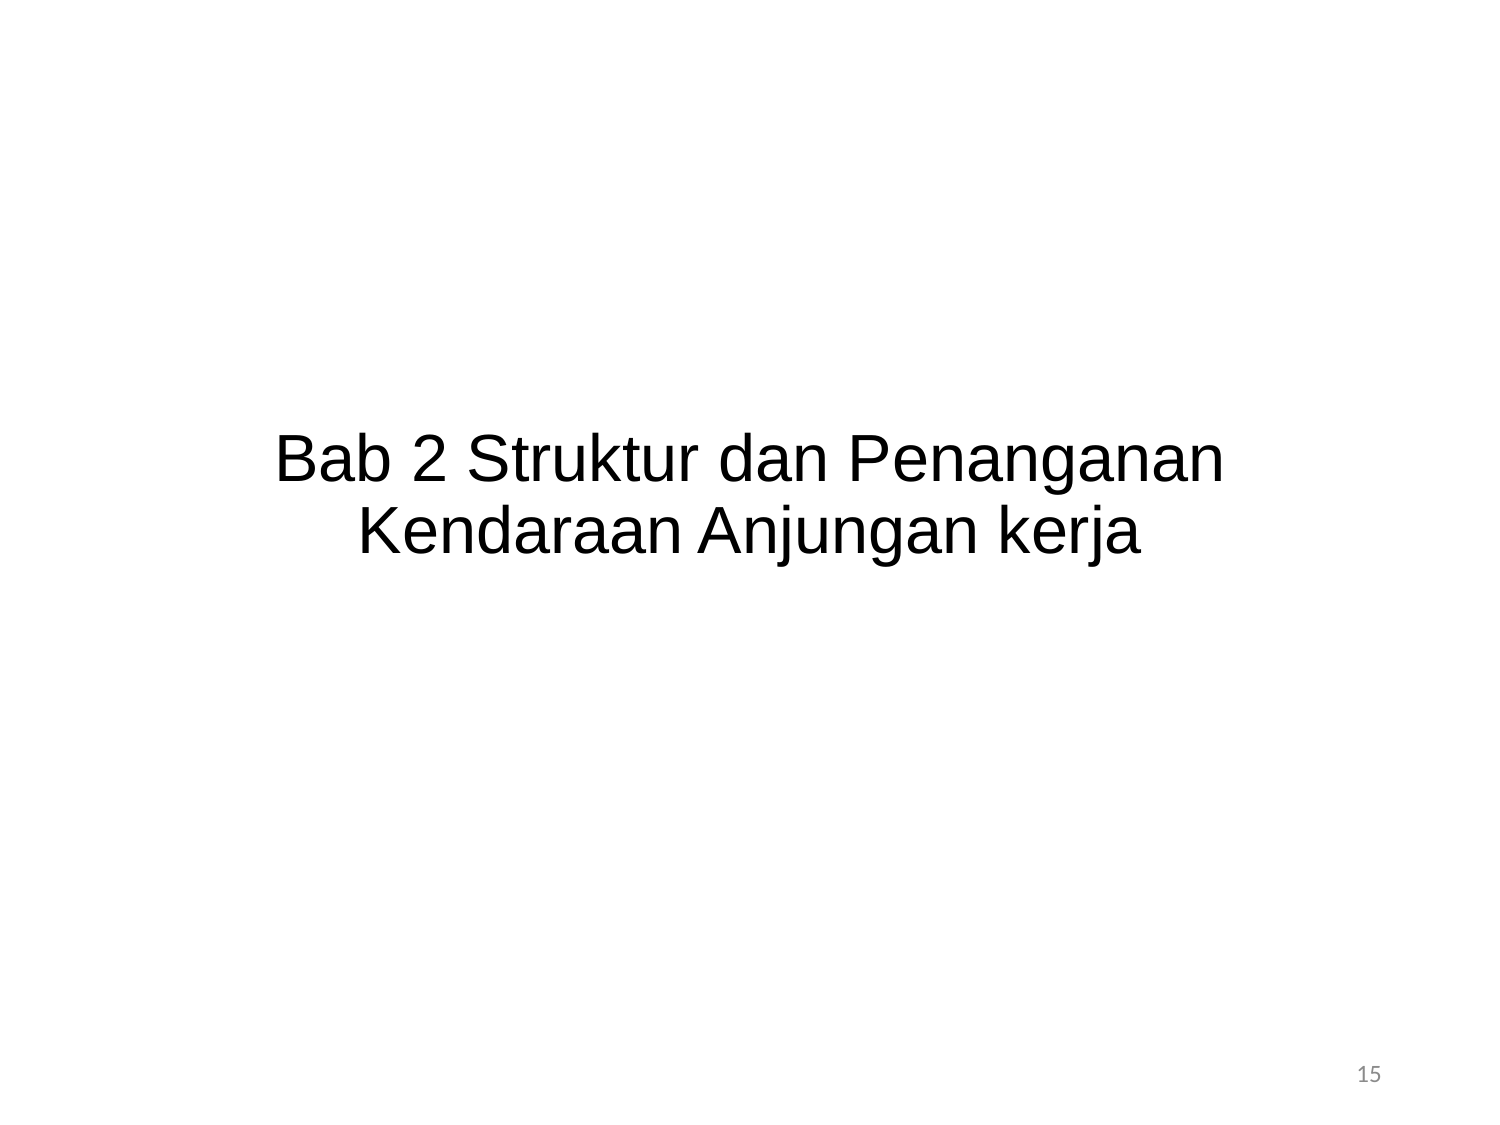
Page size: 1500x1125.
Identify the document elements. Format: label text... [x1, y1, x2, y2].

title Bab 2 Struktur dan Penanganan Kendaraan Anjungan kerja [112, 396, 1388, 576]
slide_number 15 [1059, 1042, 1397, 1103]
